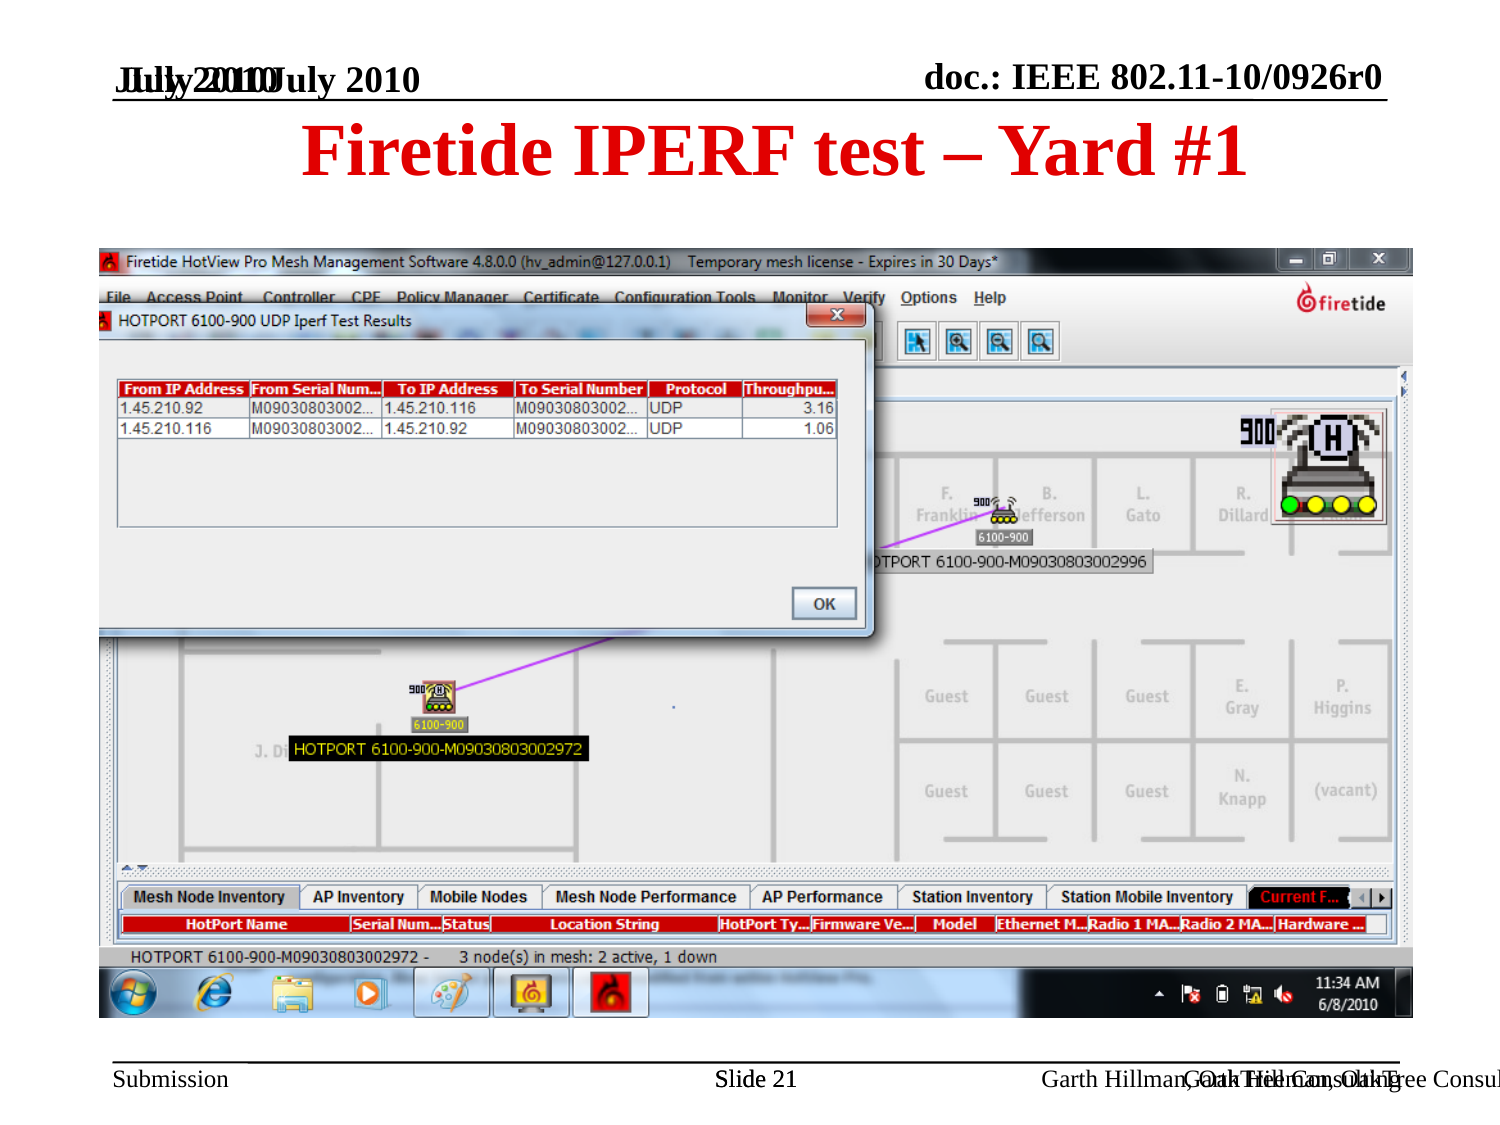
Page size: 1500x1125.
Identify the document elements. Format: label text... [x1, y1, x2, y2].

picture [99, 248, 1413, 1018]
text_box [25, 4, 1475, 118]
text_box Garth Hillman, OakTree Consulting [1183, 1062, 1500, 1093]
footer Garth Hillman, OakTree Consulting [962, 1061, 1402, 1093]
text_box Firetide IPERF test – Yard #1 [51, 93, 1500, 206]
text_box Slide 21 [675, 1062, 838, 1093]
text_box July 2010 [125, 54, 279, 100]
